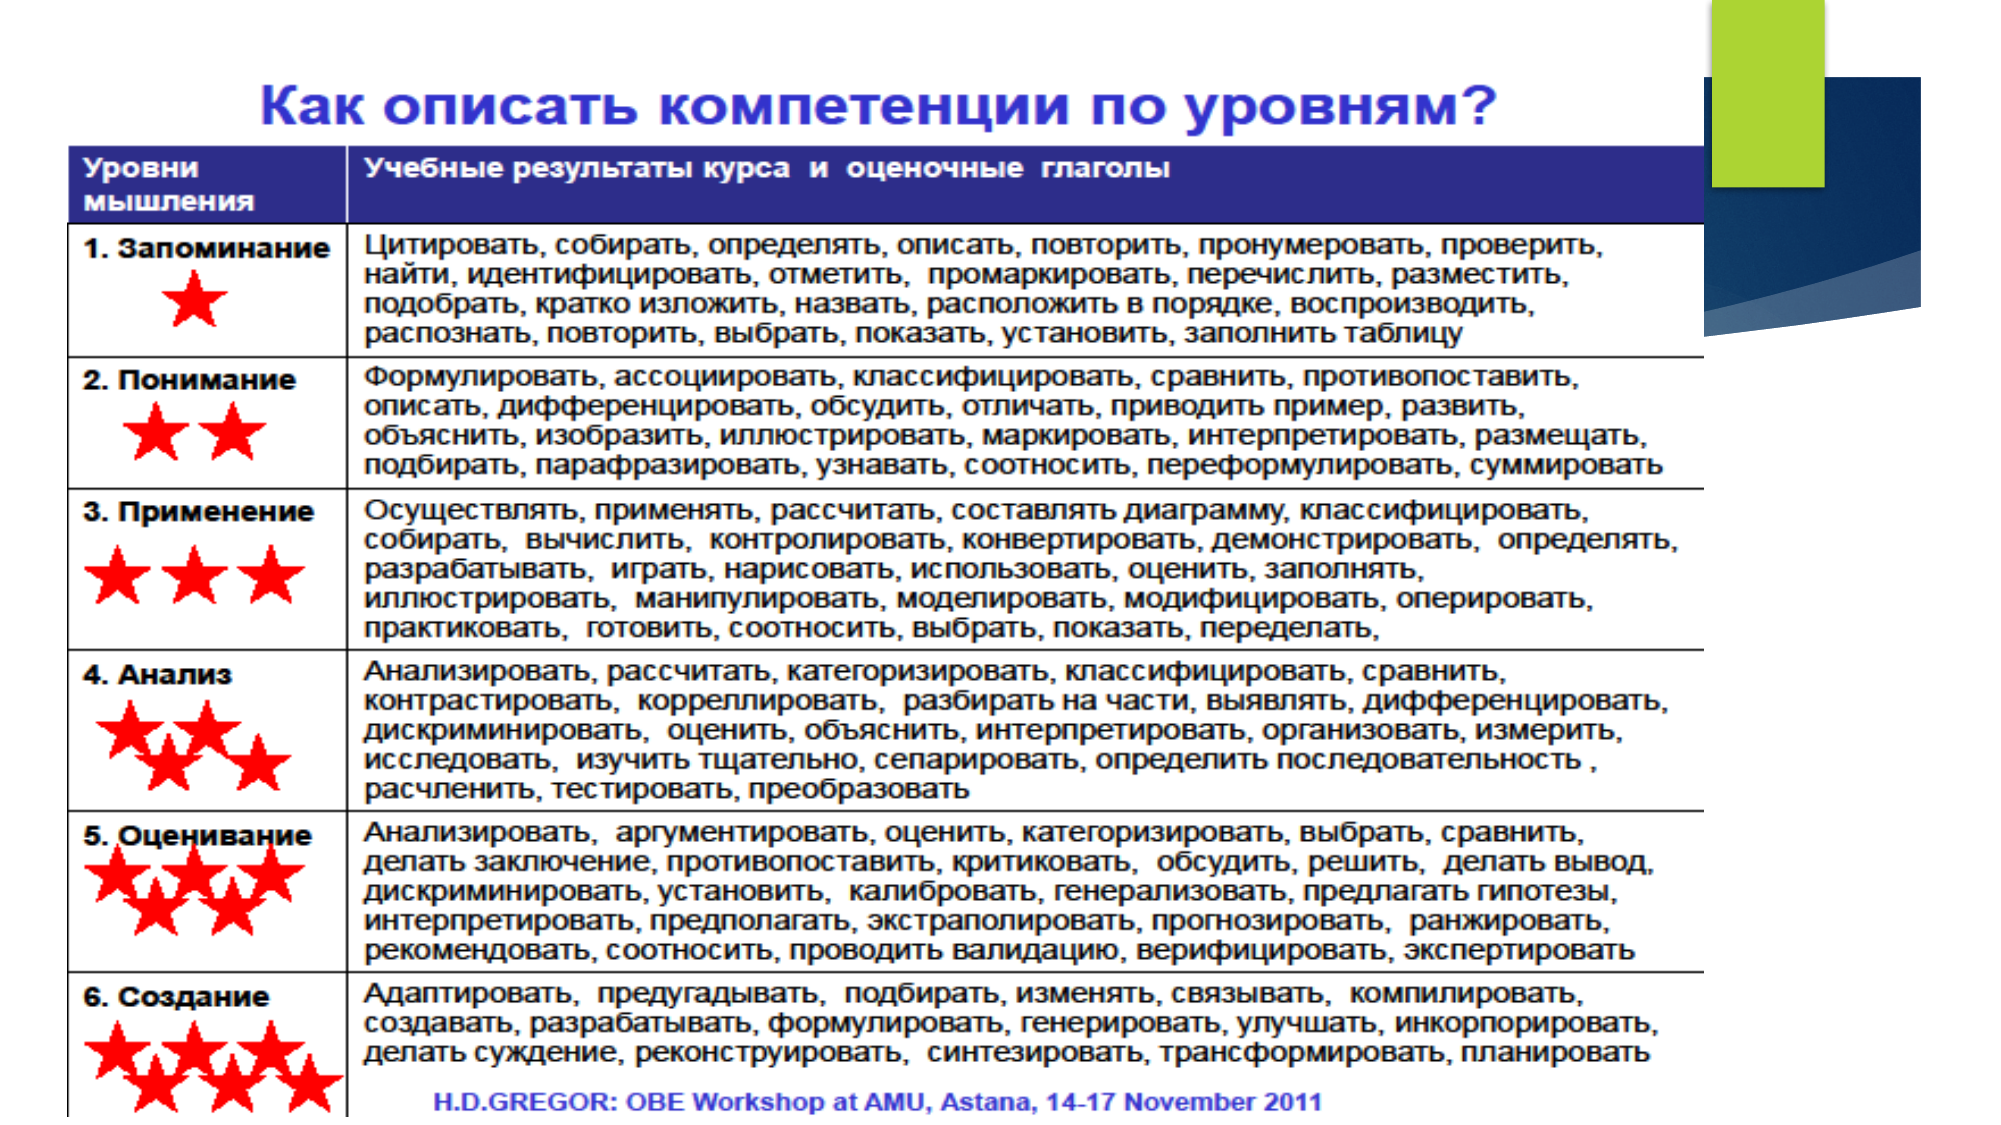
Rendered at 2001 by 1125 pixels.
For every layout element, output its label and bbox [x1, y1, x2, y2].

picture [67, 55, 1705, 1117]
